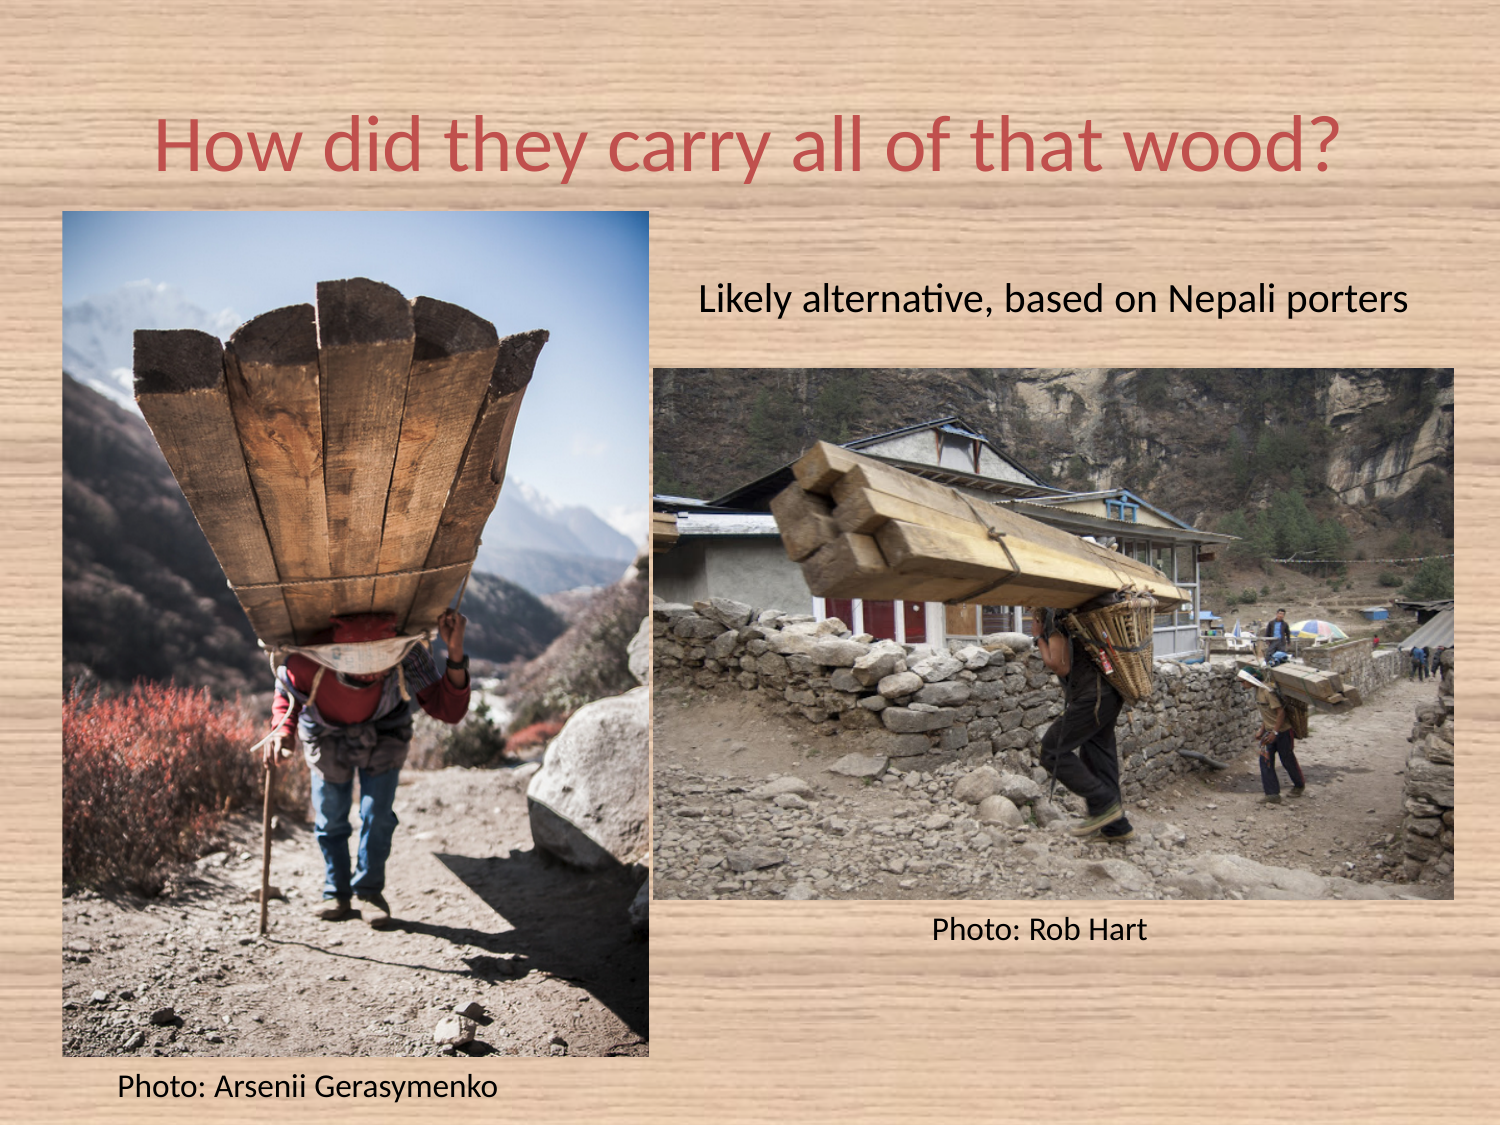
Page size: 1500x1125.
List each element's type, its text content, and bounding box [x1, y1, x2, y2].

text_box Likely alternative, based on Nepali porters [683, 263, 1424, 329]
picture [62, 210, 650, 1058]
picture [653, 368, 1455, 900]
title How did they carry all of that wood? [75, 45, 1425, 233]
text_box Photo: Rob Hart [917, 907, 1164, 955]
text_box Photo: Arsenii Gerasymenko [102, 1066, 514, 1112]
